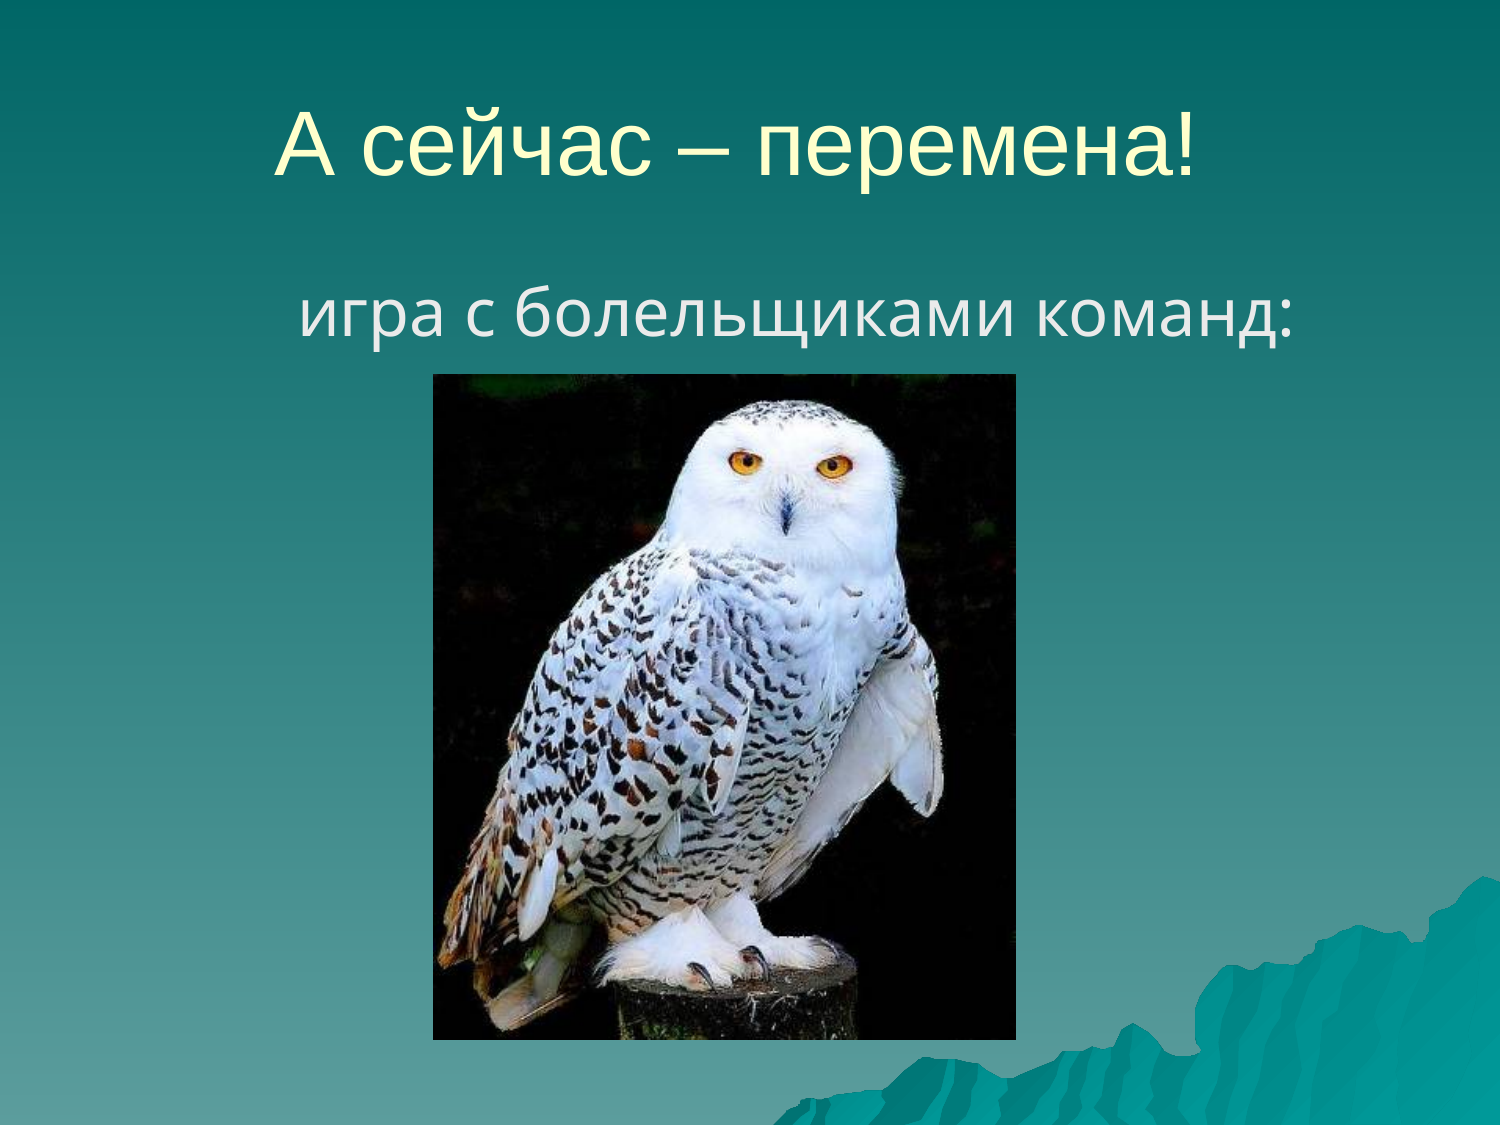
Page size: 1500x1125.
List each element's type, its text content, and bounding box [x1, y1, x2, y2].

title А сейчас – перемена! [74, 45, 1426, 233]
list игра с болельщиками команд: [74, 262, 1426, 1006]
picture [433, 374, 1016, 1040]
